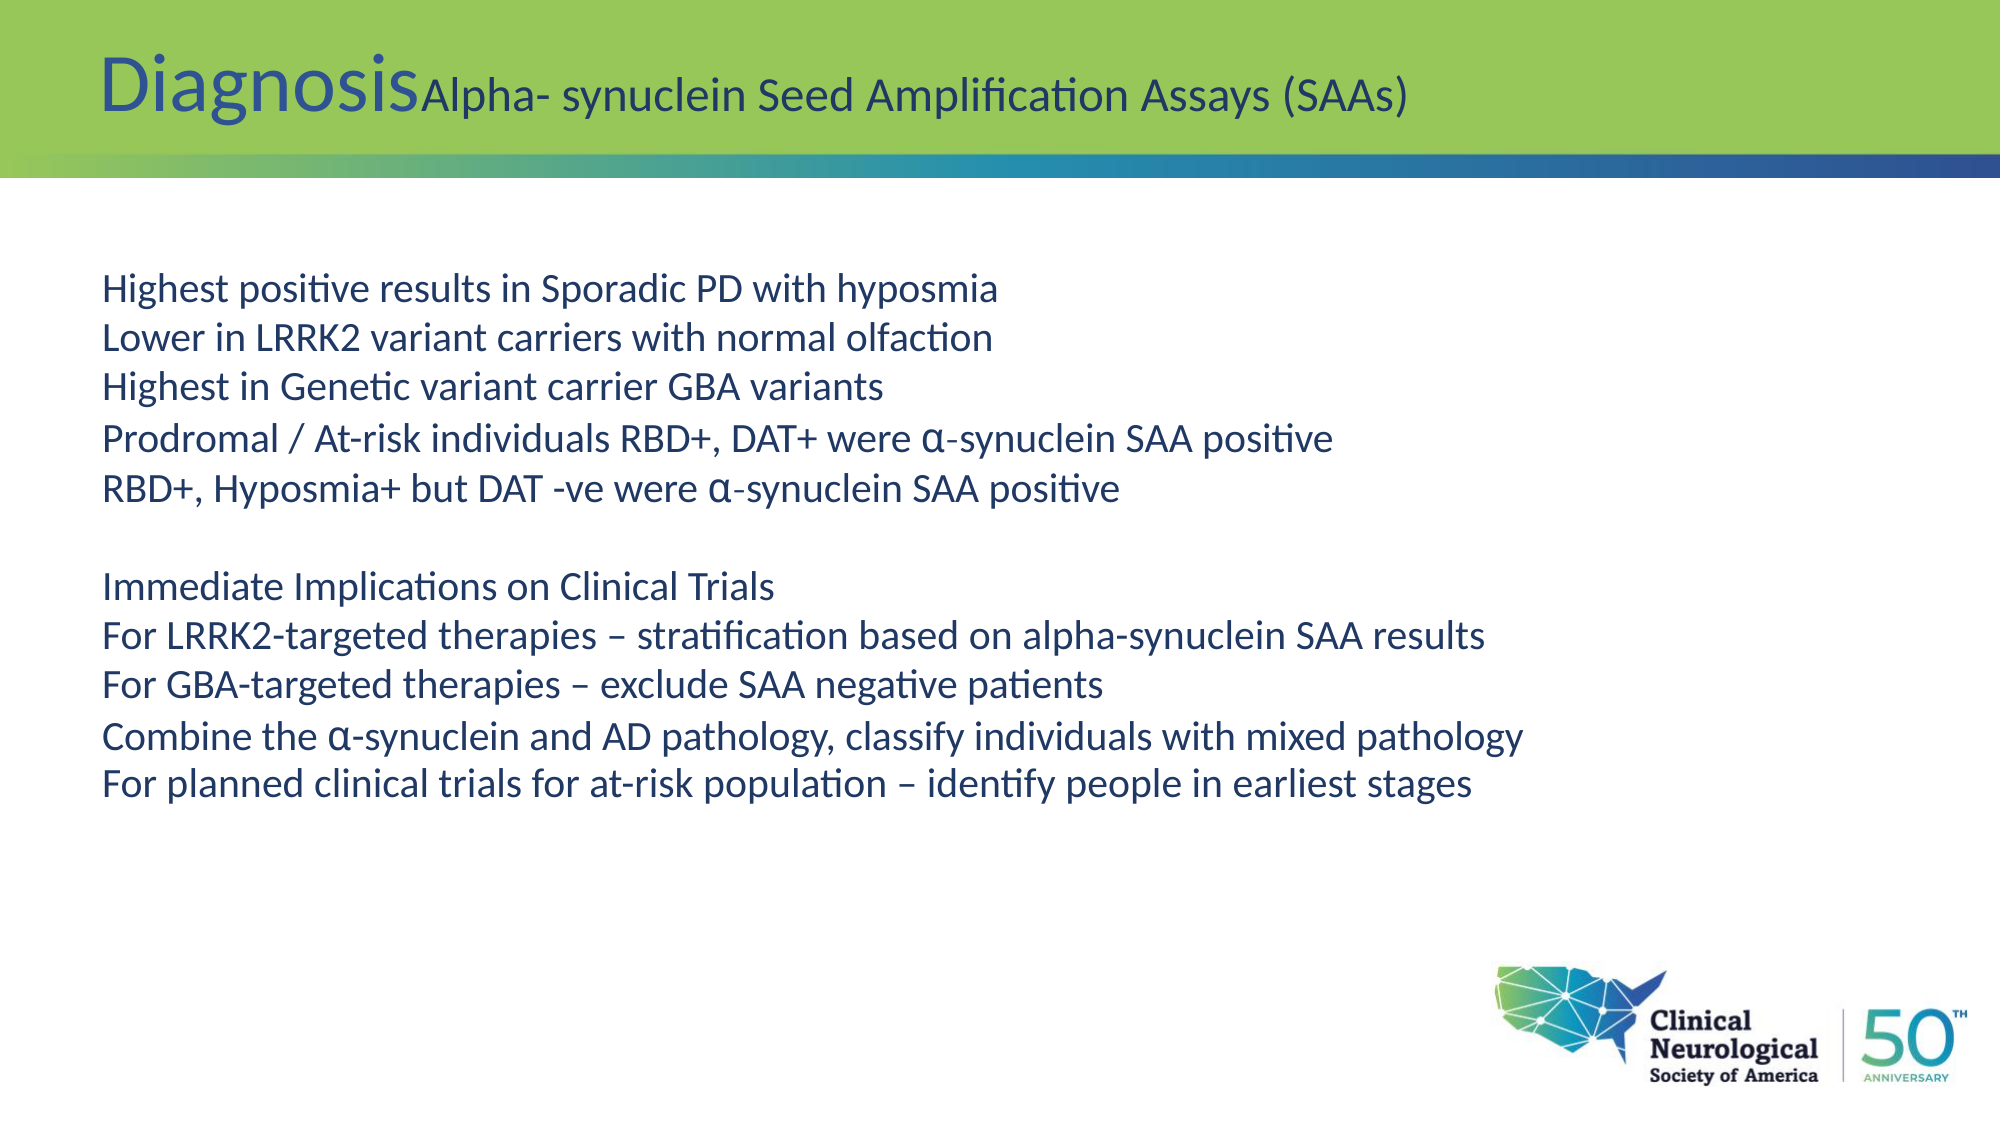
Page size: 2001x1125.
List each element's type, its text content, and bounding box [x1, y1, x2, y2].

list Highest positive results in Sporadic PD with hyposmia Lower in LRRK2 variant carriers with normal olfaction Highest in Genetic variant carrier GBA variants Prodromal / At-risk individuals RBD+, DAT+ were α-synuclein SAA positive RBD+, Hyposmia+ but DAT -ve were α-synuclein SAA positive Immediate Implications on Clinical Trials For LRRK2-targeted therapies – stratification based on alpha-synuclein SAA results For GBA-targeted therapies – exclude SAA negative patients Combine the α-synuclein and AD pathology, classify individuals with mixed pathology For planned clinical trials for at-risk population – identify people in earliest stages [101, 261, 1538, 962]
picture [0, 0, 2000, 178]
picture [1491, 961, 1968, 1087]
